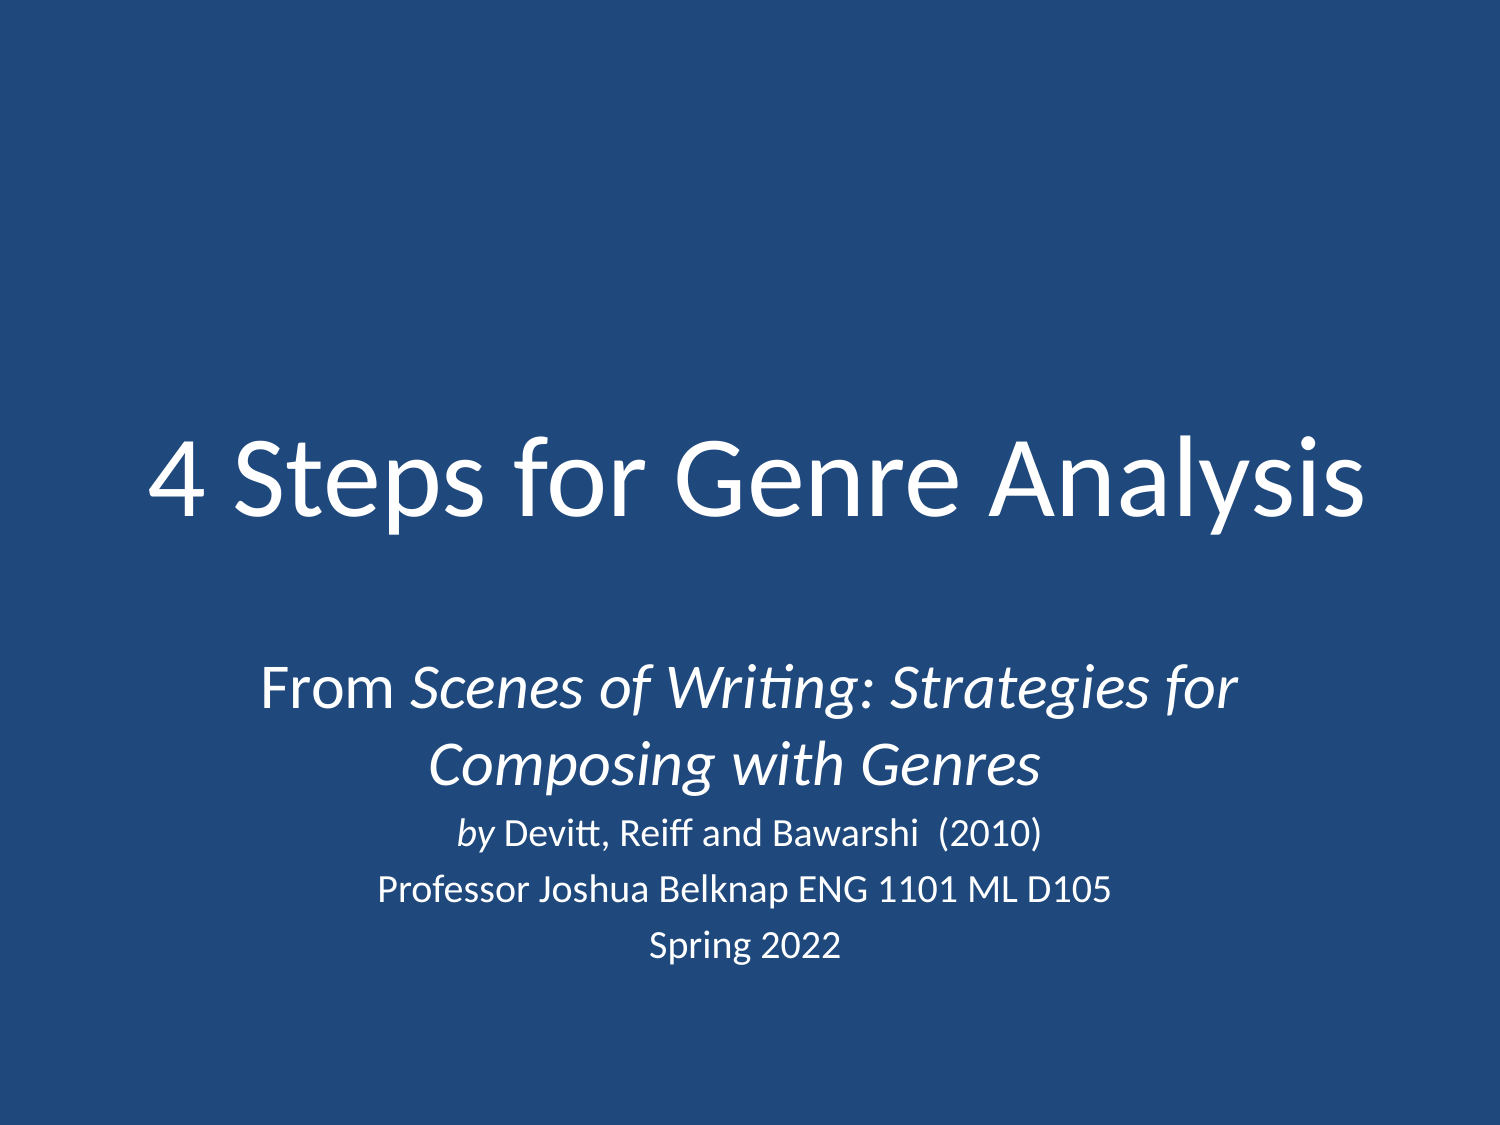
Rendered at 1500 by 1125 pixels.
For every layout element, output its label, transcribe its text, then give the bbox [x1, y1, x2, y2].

subtitle From Scenes of Writing: Strategies for Composing with Genres by Devitt, Reiff and Bawarshi (2010) Professor Joshua Belknap ENG 1101 ML D105 Spring 2022 [225, 637, 1275, 974]
title 4 Steps for Genre Analysis [112, 349, 1388, 591]
